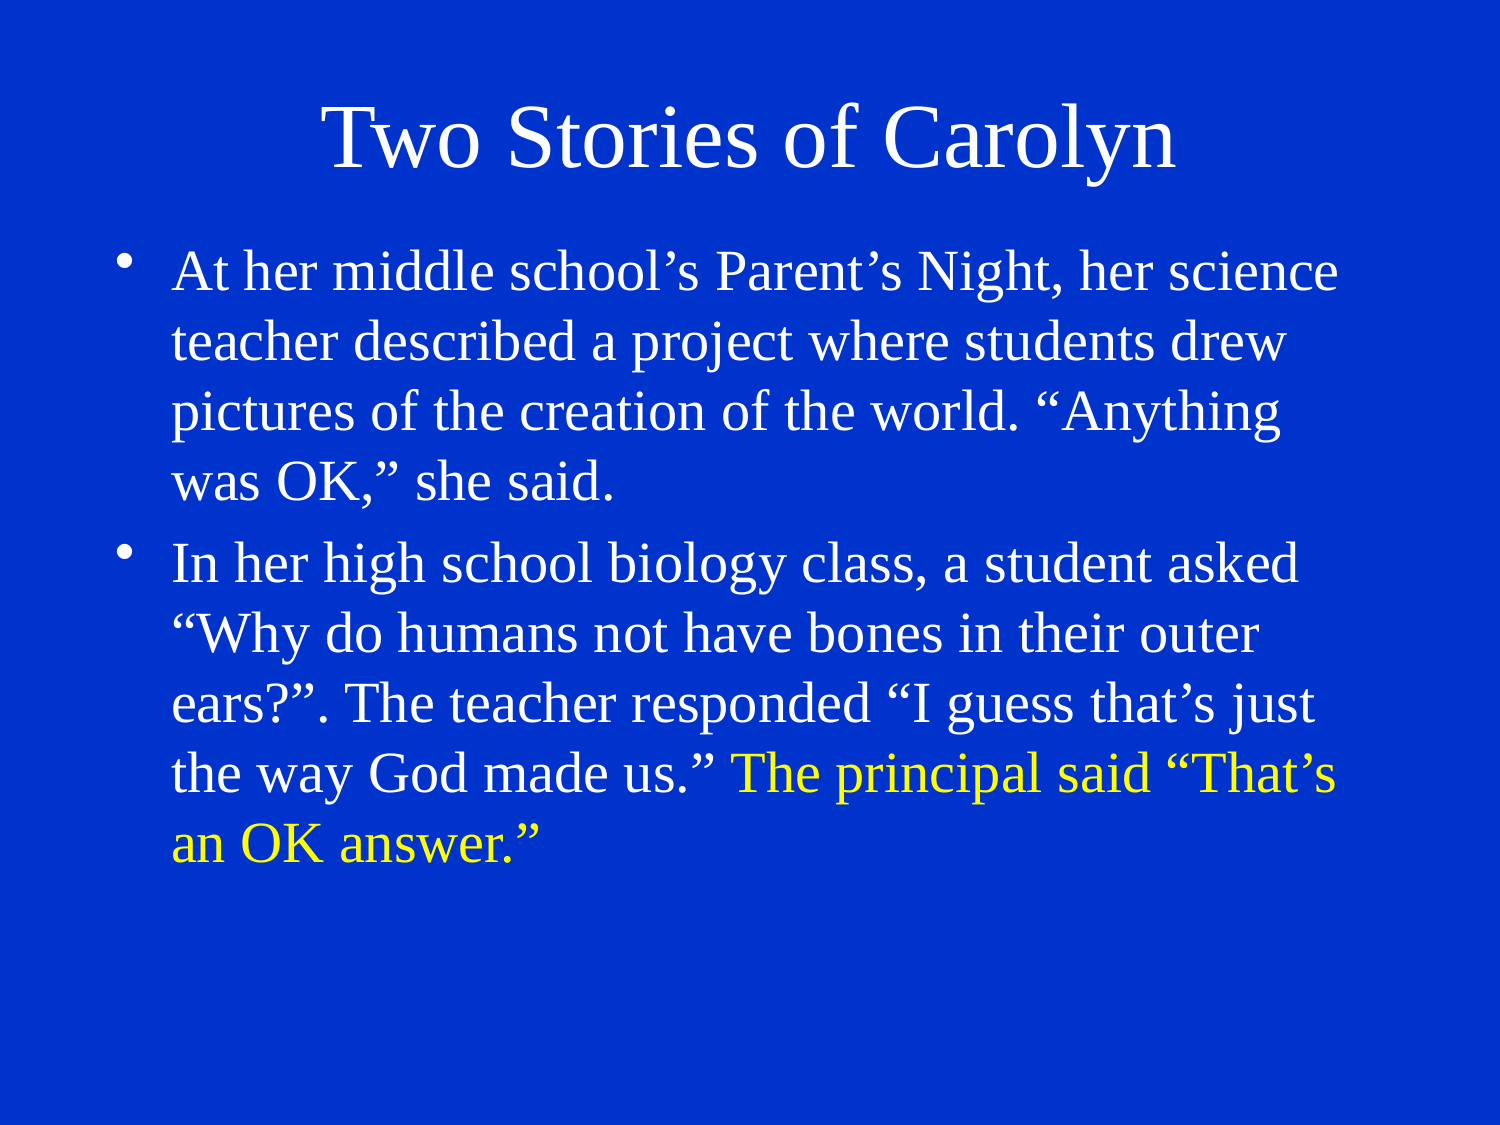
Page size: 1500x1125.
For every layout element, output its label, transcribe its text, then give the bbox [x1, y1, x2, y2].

title Two Stories of Carolyn [112, 37, 1388, 226]
list At her middle school’s Parent’s Night, her science teacher described a project where students drew pictures of the creation of the world. “Anything was OK,” she said. In her high school biology class, a student asked “Why do humans not have bones in their outer ears?”. The teacher responded “I guess that’s just the way God made us.” The principal said “That’s an OK answer.” [99, 224, 1376, 901]
